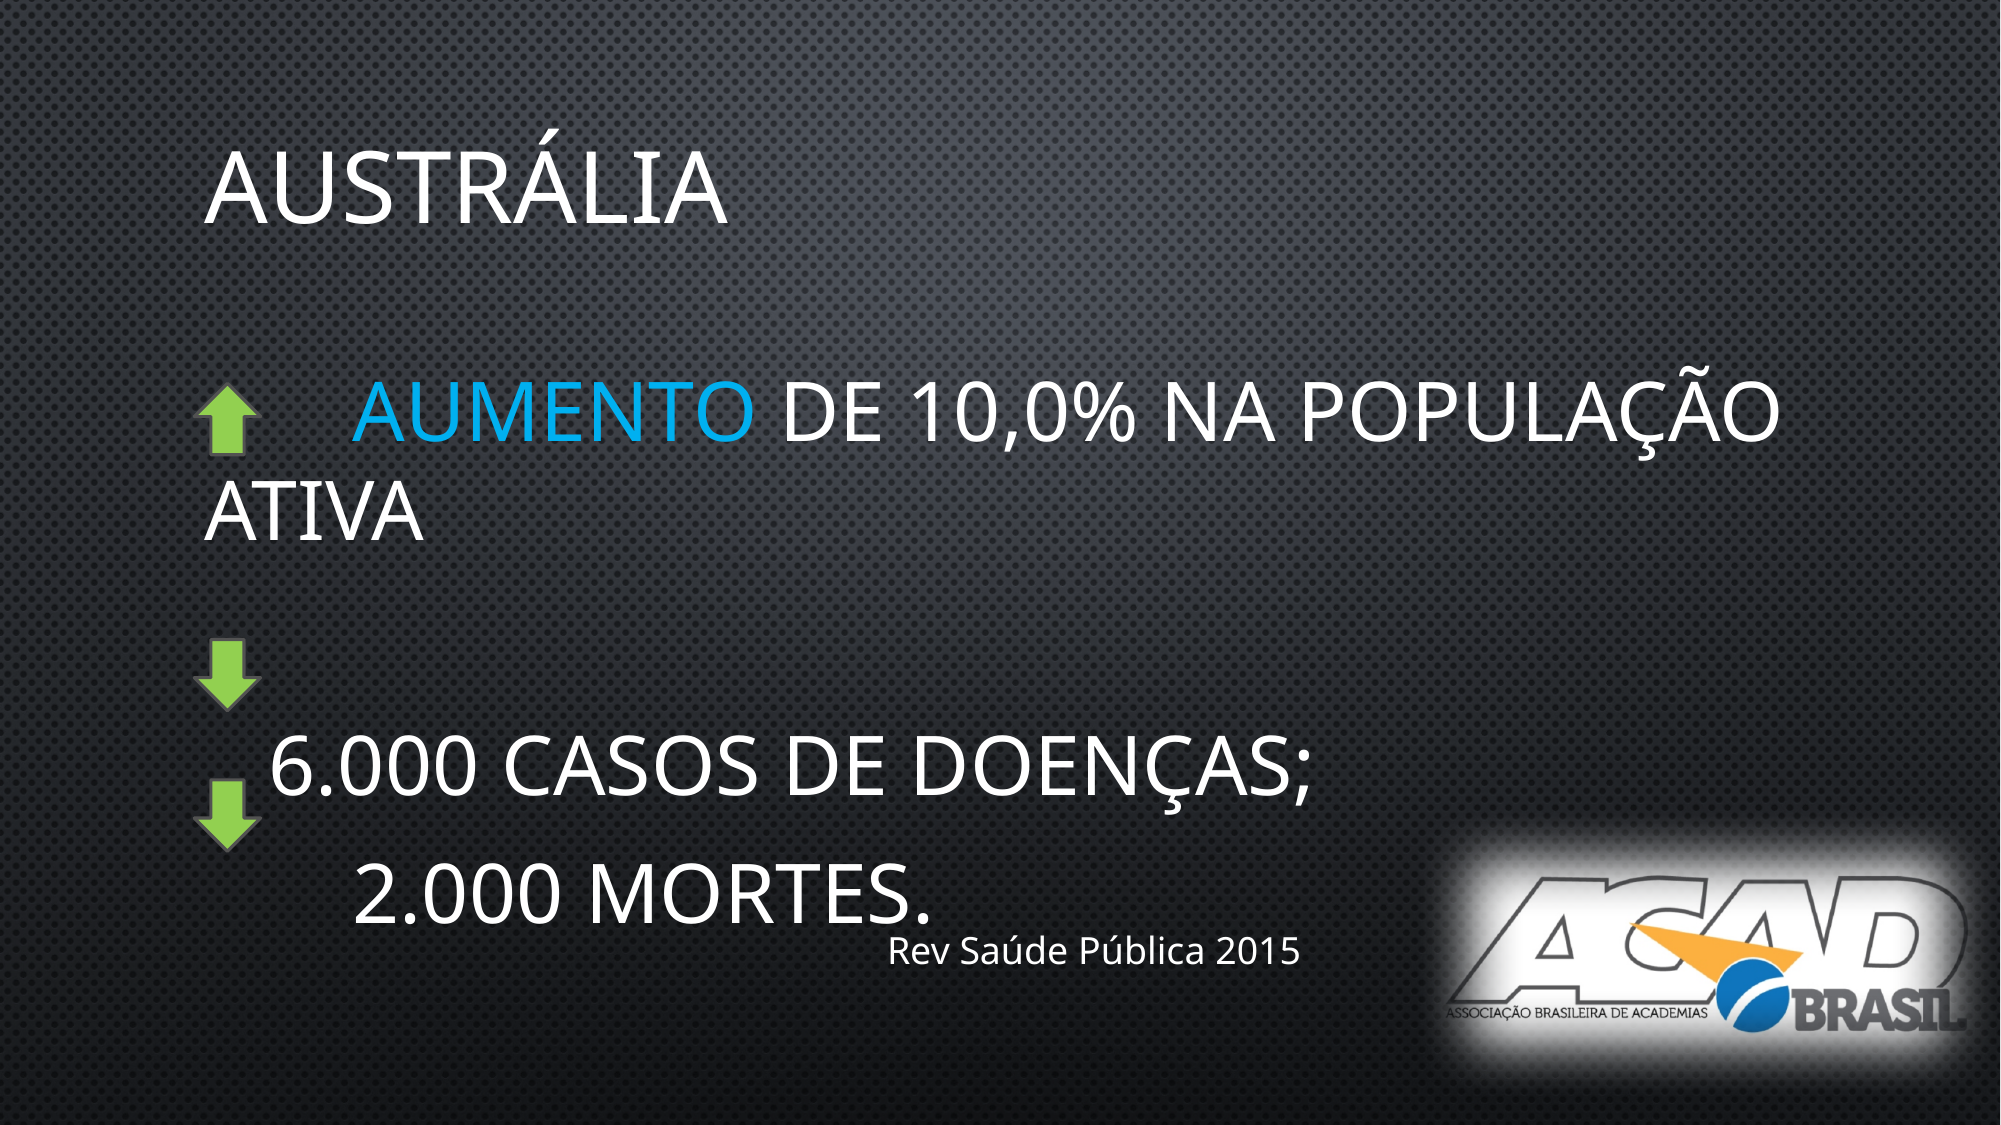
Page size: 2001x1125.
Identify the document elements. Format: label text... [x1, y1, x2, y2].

text_box [192, 382, 263, 457]
text_box [192, 778, 263, 853]
picture [1415, 807, 2000, 1099]
subtitle aumento de 10,0% na população ativa 6.000 casos de doenças; 2.000 mortes. [189, 351, 1958, 950]
title Austrália [189, 104, 1613, 251]
text_box [192, 637, 263, 712]
text_box Rev Saúde Pública 2015 [872, 919, 1317, 980]
